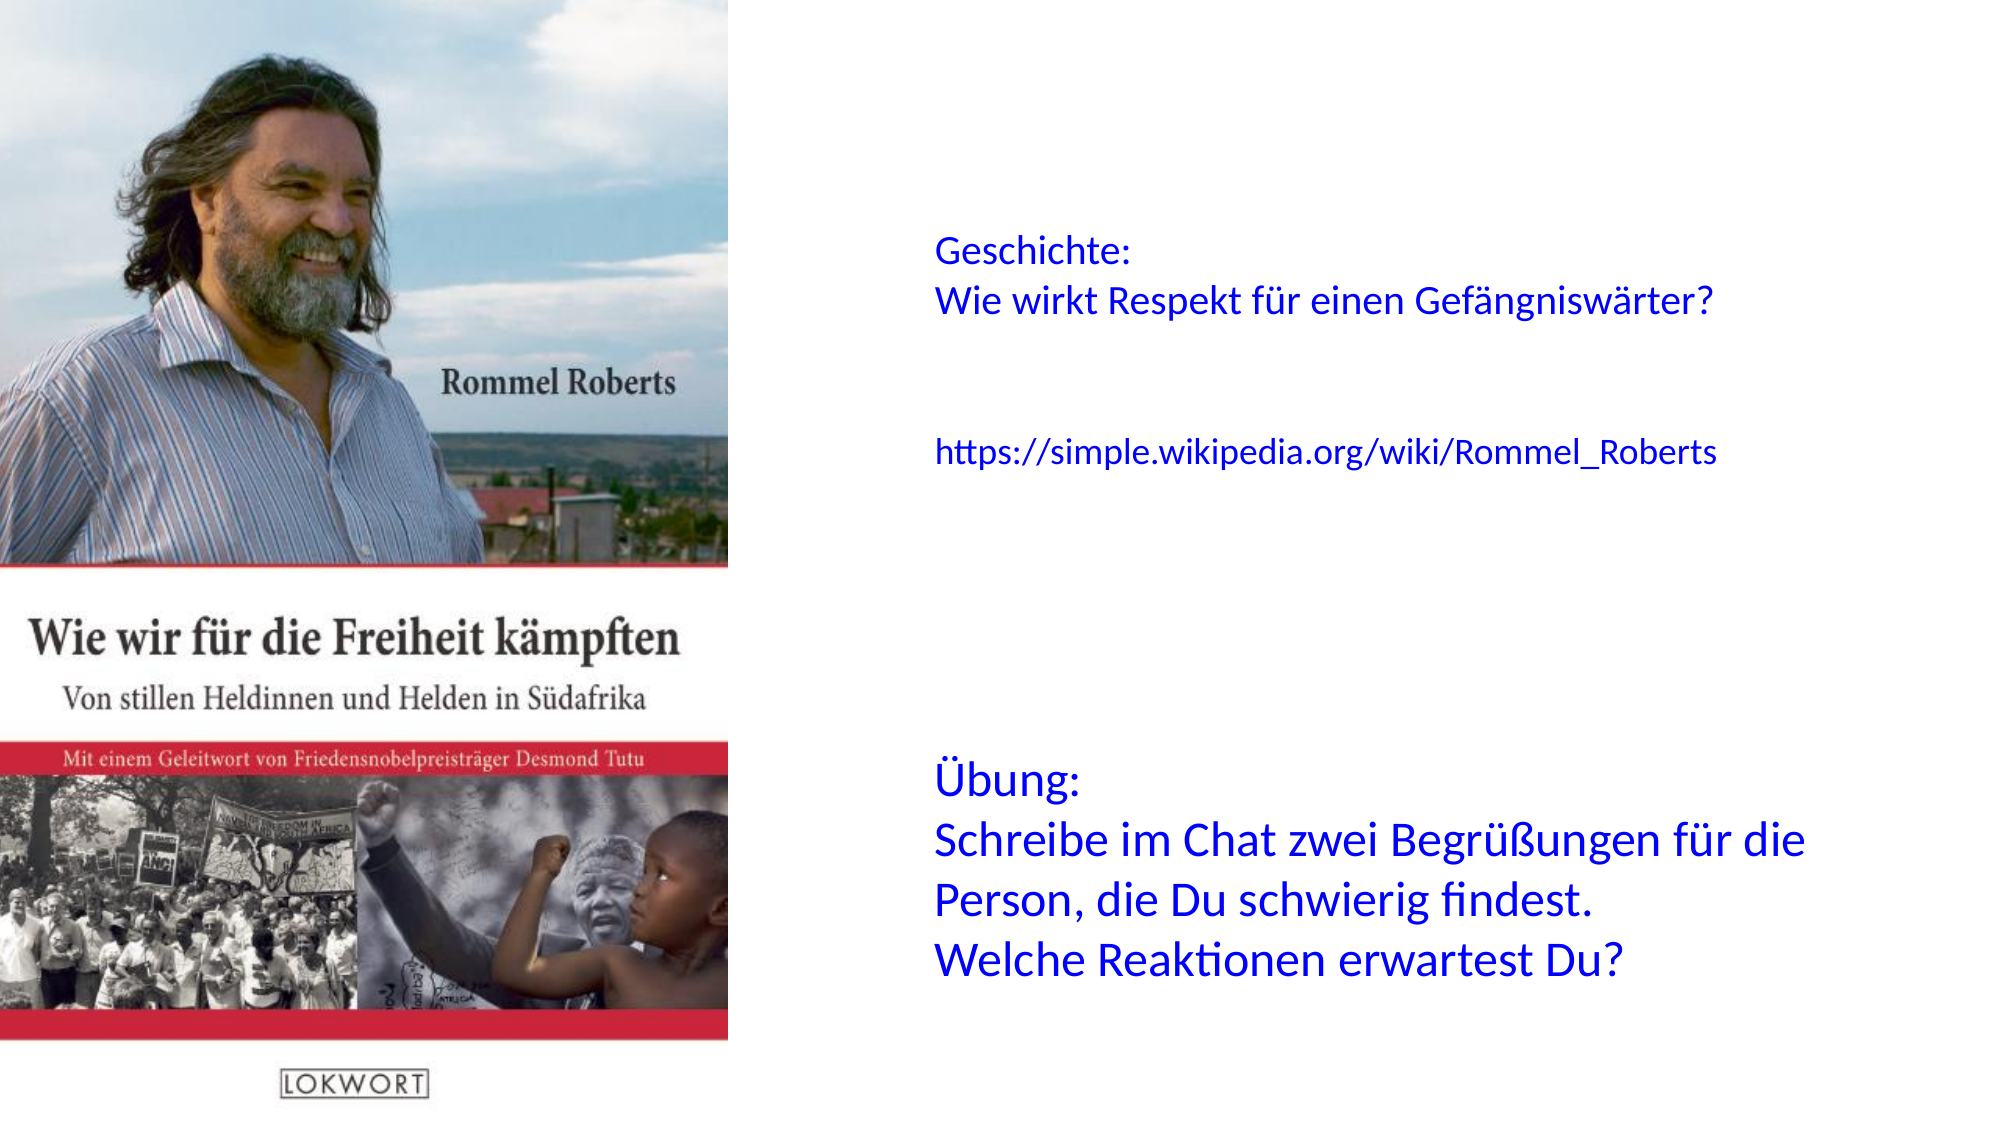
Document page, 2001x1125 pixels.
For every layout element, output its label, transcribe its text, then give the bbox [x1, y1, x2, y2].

picture [0, 0, 728, 1125]
text_box https://simple.wikipedia.org/wiki/Rommel_Roberts [920, 419, 1766, 480]
text_box Übung: Schreibe im Chat zwei Begrüßungen für die Person, die Du schwierig findest. Welche Reaktionen erwartest Du? [920, 738, 1921, 994]
text_box Geschichte: Wie wirkt Respekt für einen Gefängniswärter? [920, 215, 1766, 331]
